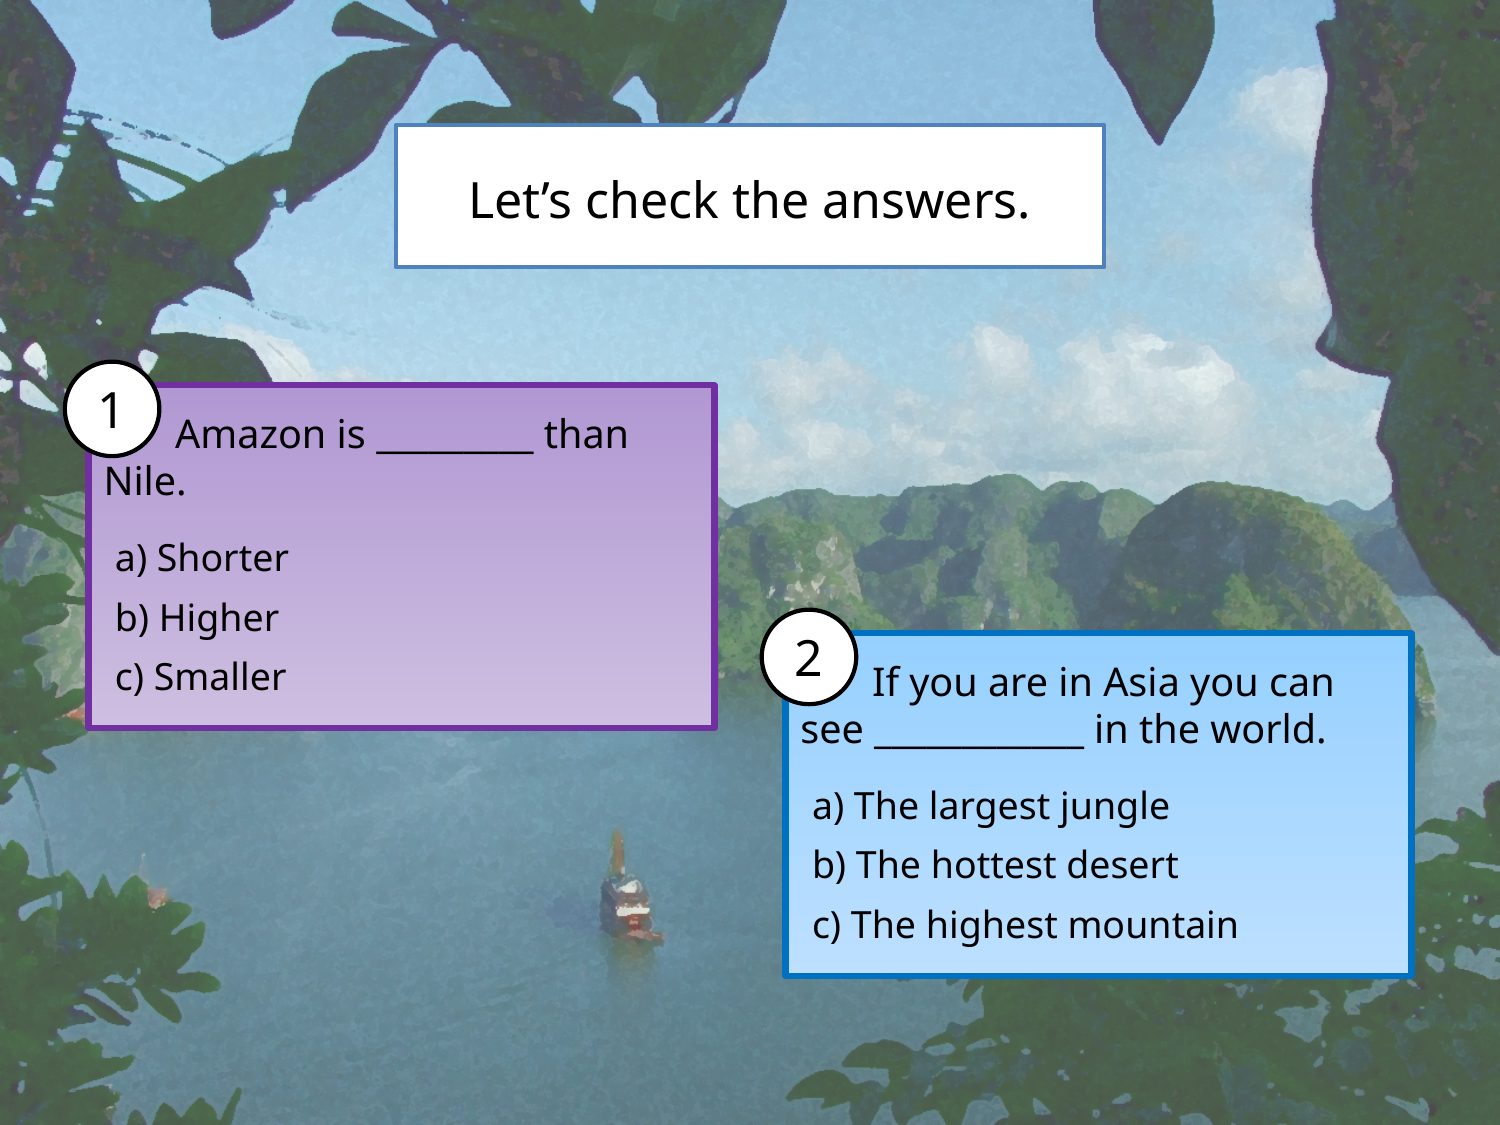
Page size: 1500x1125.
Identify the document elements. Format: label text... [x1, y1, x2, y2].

text_box b) The hottest desert [797, 835, 1329, 894]
text_box 1 [62, 359, 162, 459]
text_box c) Smaller [100, 645, 502, 705]
text_box b) Higher [100, 586, 502, 645]
text_box If you are in Asia you can see ____________ in the world. [783, 631, 1414, 978]
text_box 2 [759, 607, 859, 707]
text_box Amazon is _________ than Nile. [86, 383, 717, 730]
text_box a) The largest jungle [797, 775, 1376, 835]
text_box c) The highest mountain [797, 894, 1317, 953]
text_box a) Shorter [100, 527, 502, 586]
text_box Let’s check the answers. [394, 123, 1106, 269]
